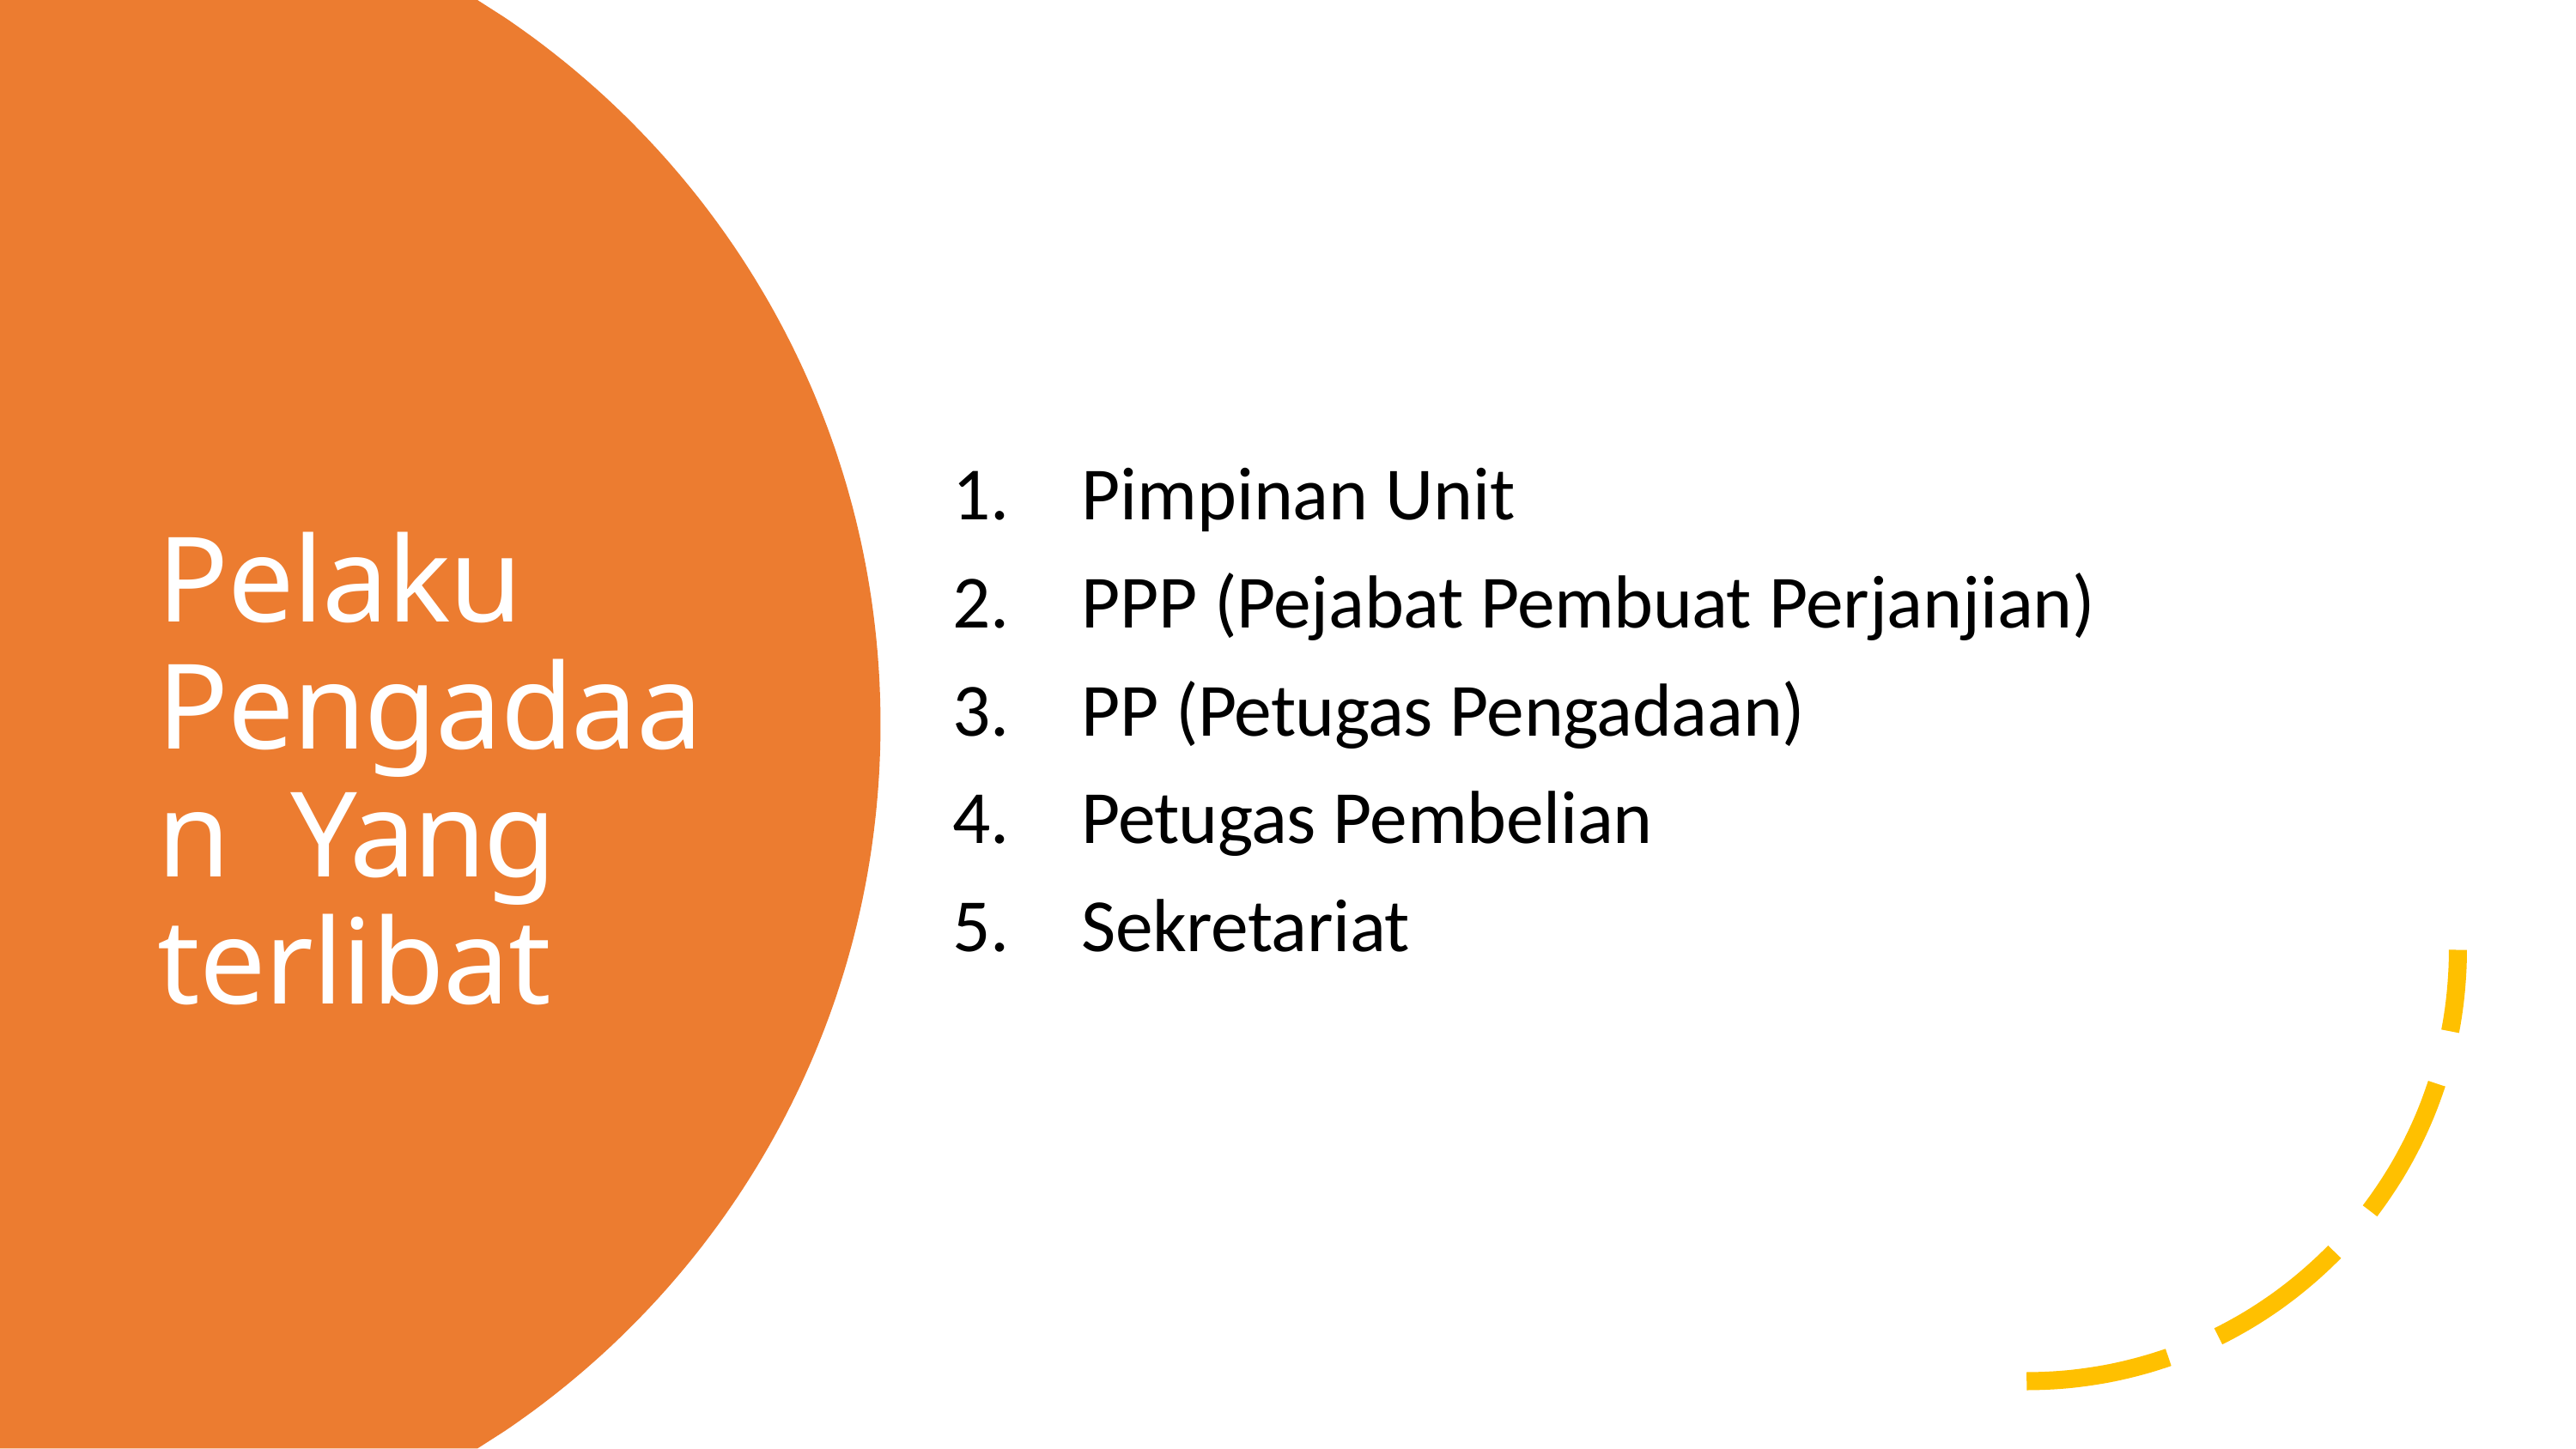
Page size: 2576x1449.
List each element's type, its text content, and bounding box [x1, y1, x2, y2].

text_box [0, 0, 881, 1449]
text_box [2026, 949, 2458, 1382]
title Pelaku Pengadaan Yang terlibat [155, 500, 741, 1028]
text_box Pimpinan Unit PPP (Pejabat Pembuat Perjanjian) PP (Petugas Pengadaan) Petugas Pembelian Sekretariat [951, 425, 2105, 967]
